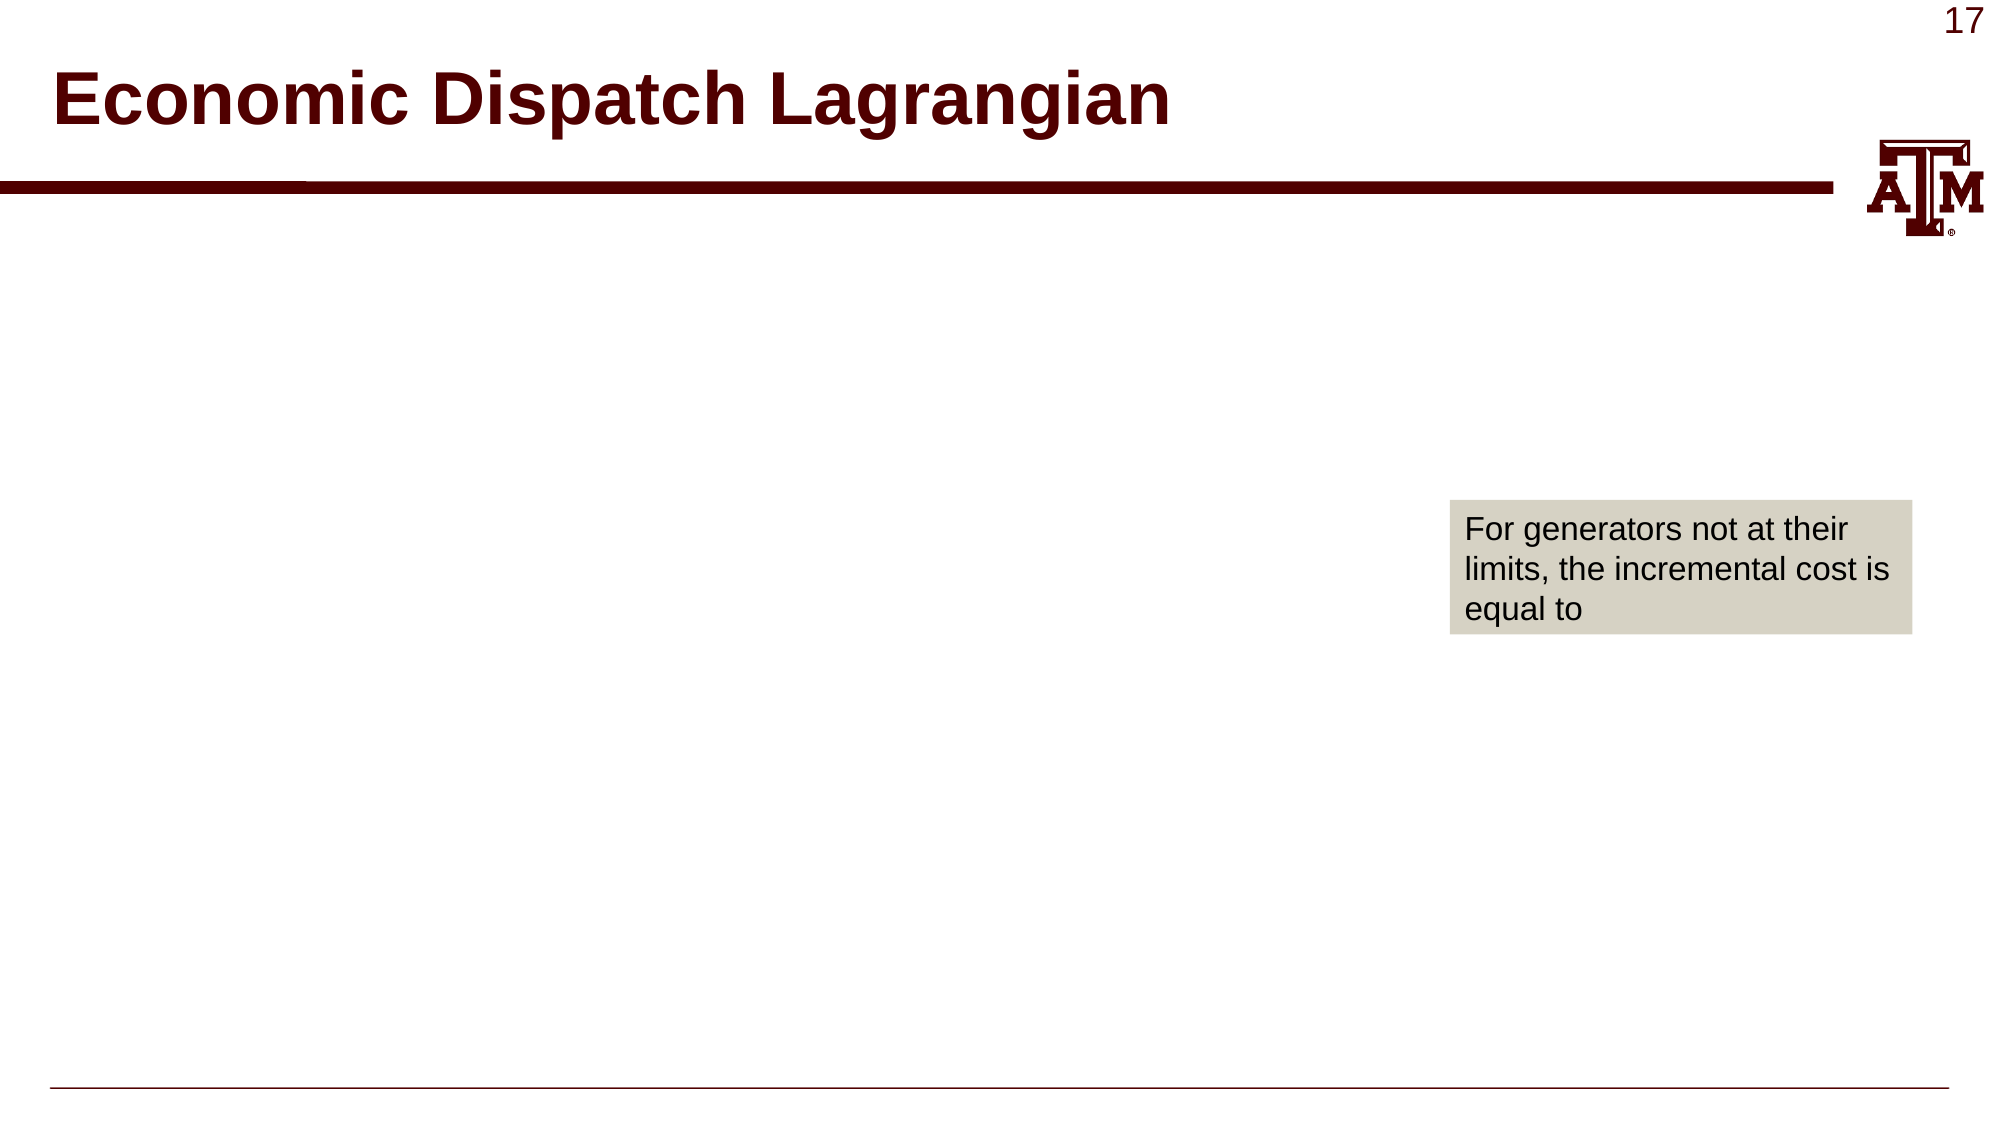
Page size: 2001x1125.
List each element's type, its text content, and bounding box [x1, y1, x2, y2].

title Economic Dispatch Lagrangian [37, 12, 1826, 188]
picture [1850, 112, 2000, 263]
